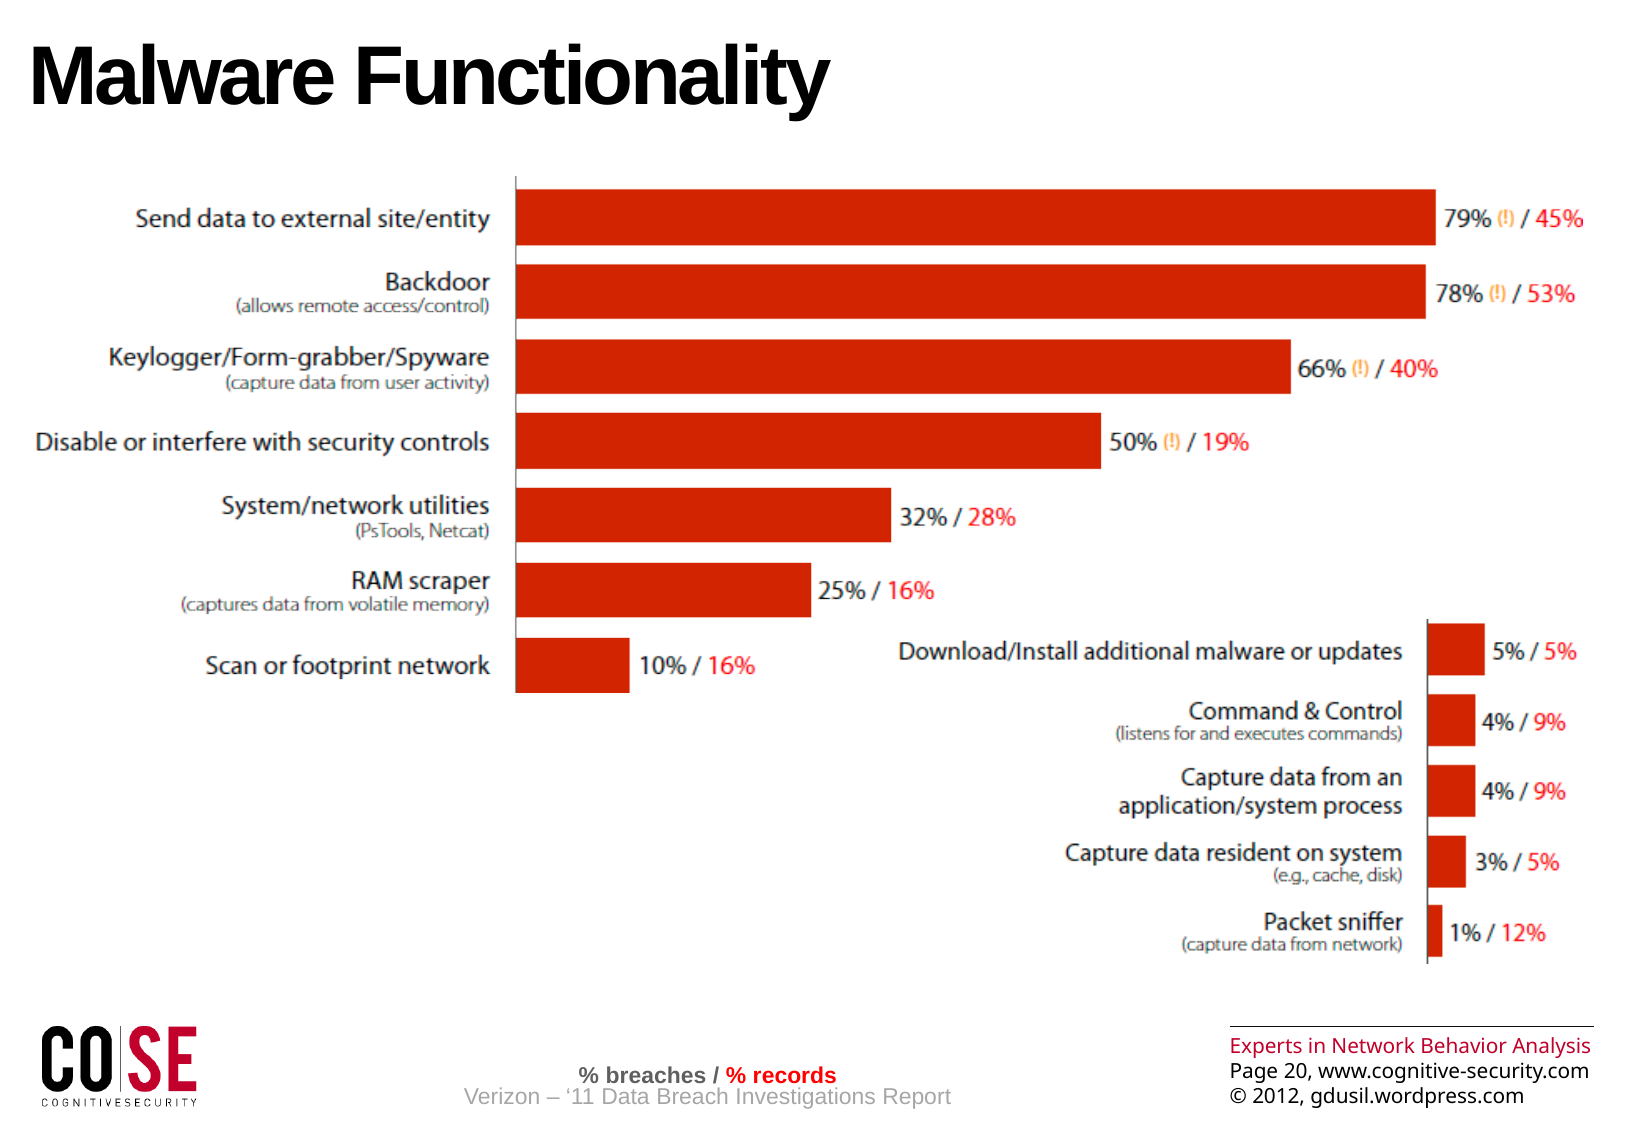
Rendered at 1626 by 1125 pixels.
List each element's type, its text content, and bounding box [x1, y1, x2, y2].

picture [36, 1024, 202, 1114]
title Malware Functionality [28, 32, 1599, 132]
text_box % breaches / % records Verizon – ‘11 Data Breach Investigations Report [437, 1058, 979, 1117]
picture [29, 175, 1584, 964]
